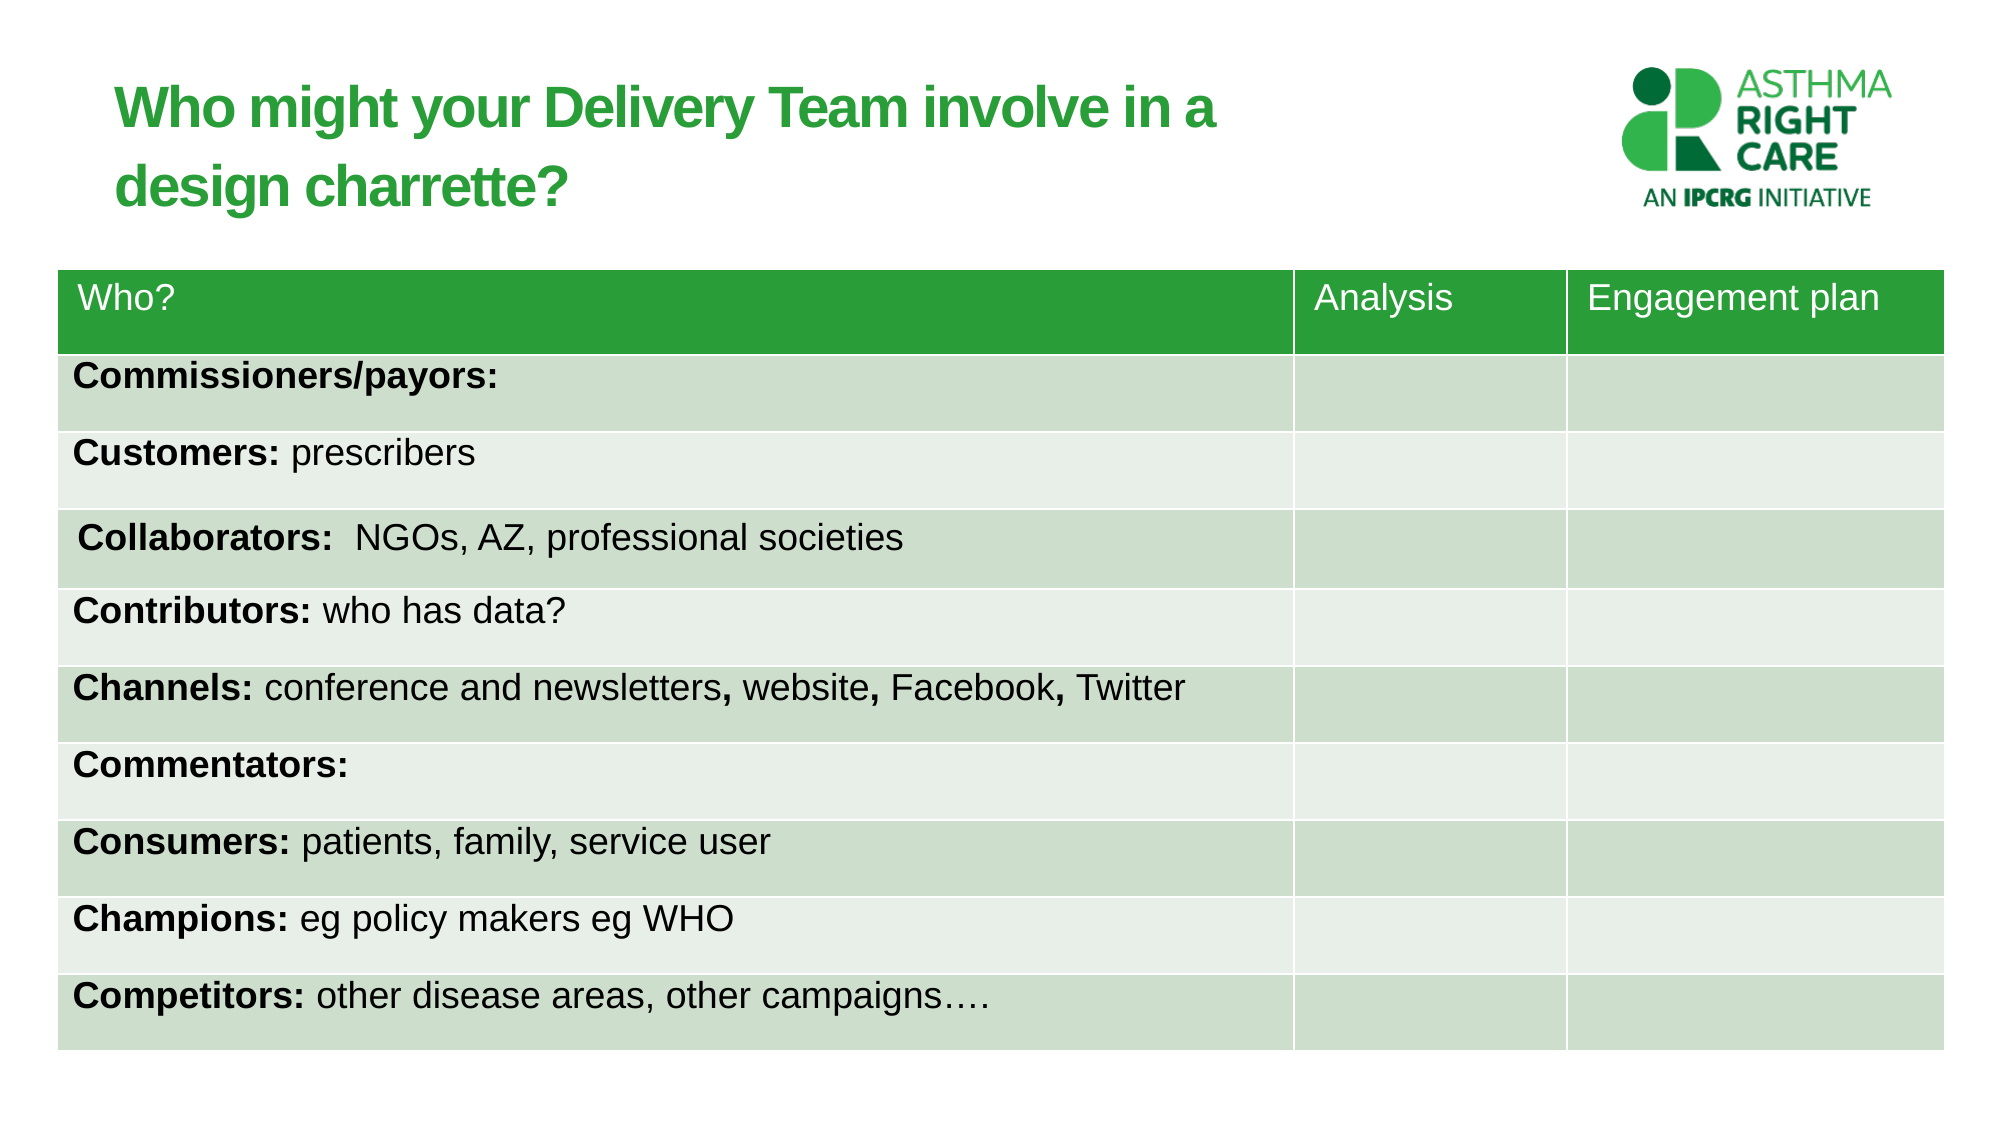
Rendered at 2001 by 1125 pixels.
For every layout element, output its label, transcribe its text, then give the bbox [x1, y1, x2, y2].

table_cell Customers: prescribers [58, 433, 1293, 508]
table_cell [1568, 898, 1944, 973]
table_cell [1295, 744, 1566, 819]
table_cell [1295, 821, 1566, 896]
table_cell [1568, 510, 1944, 588]
table_cell [1295, 975, 1566, 1050]
table_cell Channels: conference and newsletters, website, Facebook, Twitter [58, 667, 1293, 742]
table_cell [1568, 356, 1944, 431]
table_cell Collaborators: NGOs, AZ, professional societies [58, 510, 1293, 588]
table_header Analysis [1295, 270, 1566, 354]
table_cell [1295, 667, 1566, 742]
table_cell [1568, 821, 1944, 896]
table_cell [1295, 898, 1566, 973]
table_cell Contributors: who has data? [58, 590, 1293, 665]
table_cell [1295, 590, 1566, 665]
table_cell [1295, 433, 1566, 508]
table_cell [1568, 590, 1944, 665]
table_cell [1568, 975, 1944, 1050]
table_cell Champions: eg policy makers eg WHO [58, 898, 1293, 973]
table_cell [1295, 356, 1566, 431]
table_cell Commentators: [58, 744, 1293, 819]
table_cell Competitors: other disease areas, other campaigns…. [58, 975, 1293, 1050]
table_header Who? [58, 270, 1293, 354]
table_cell Consumers: patients, family, service user [58, 821, 1293, 896]
table_cell [1295, 510, 1566, 588]
title Who might your Delivery Team involve in a design charrette? [99, 45, 1238, 233]
table_cell [1568, 667, 1944, 742]
table_cell Commissioners/payors: [58, 356, 1293, 431]
picture [1613, 62, 1900, 212]
table_cell [1568, 744, 1944, 819]
table_cell [1568, 433, 1944, 508]
table_header Engagement plan [1568, 270, 1944, 354]
